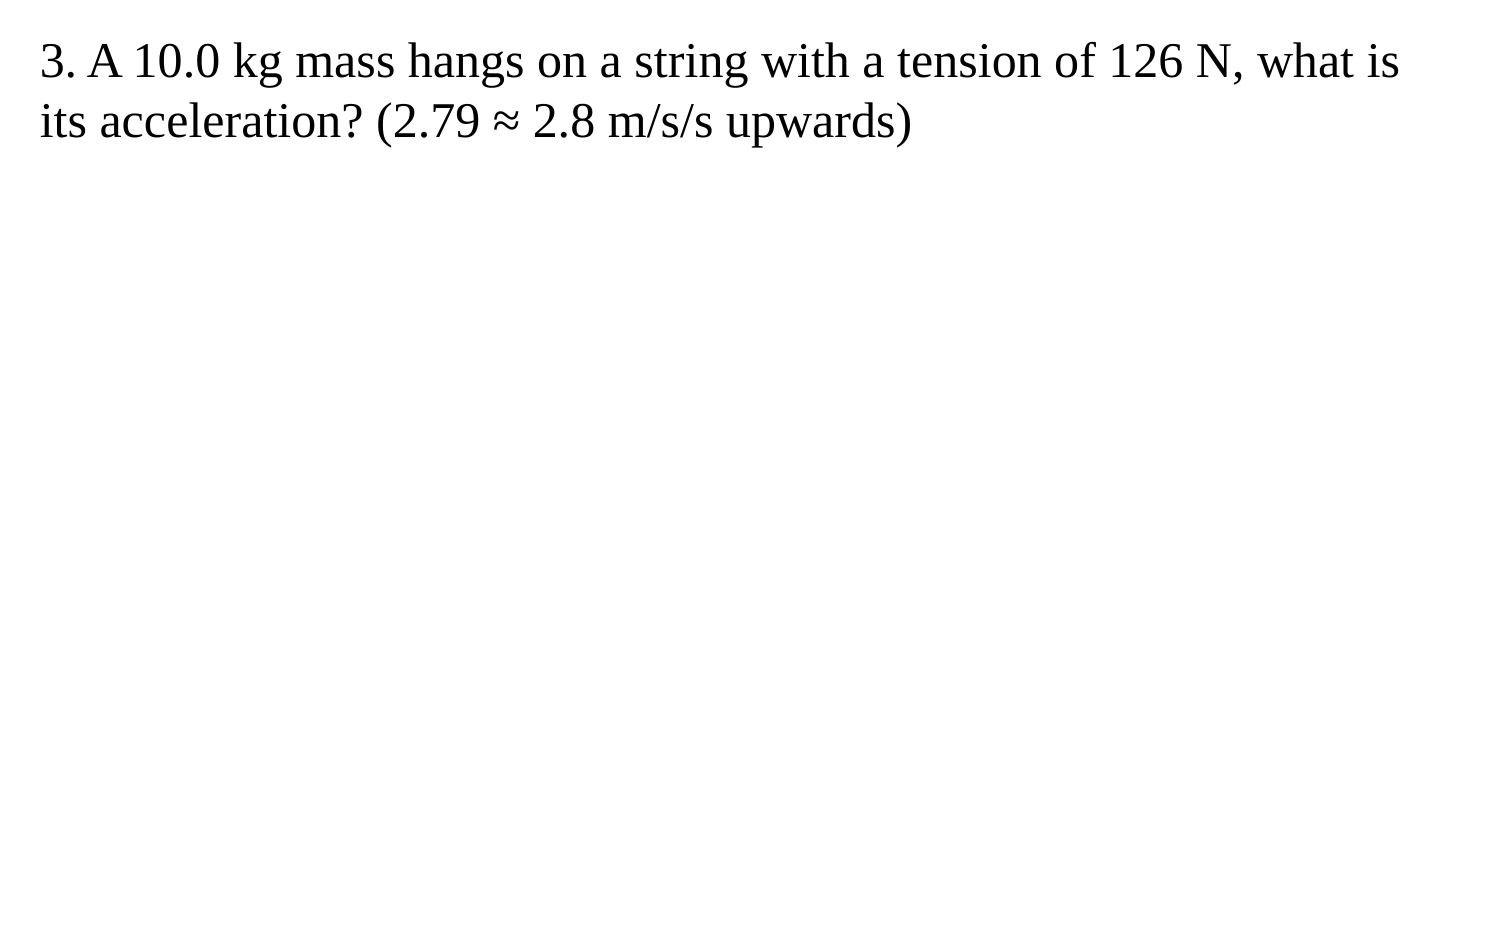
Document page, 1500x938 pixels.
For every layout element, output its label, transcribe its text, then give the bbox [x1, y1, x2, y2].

text_box 3. A 10.0 kg mass hangs on a string with a tension of 126 N, what is its acceleration? (2.79 ≈ 2.8 m/s/s upwards) [24, 20, 1475, 155]
